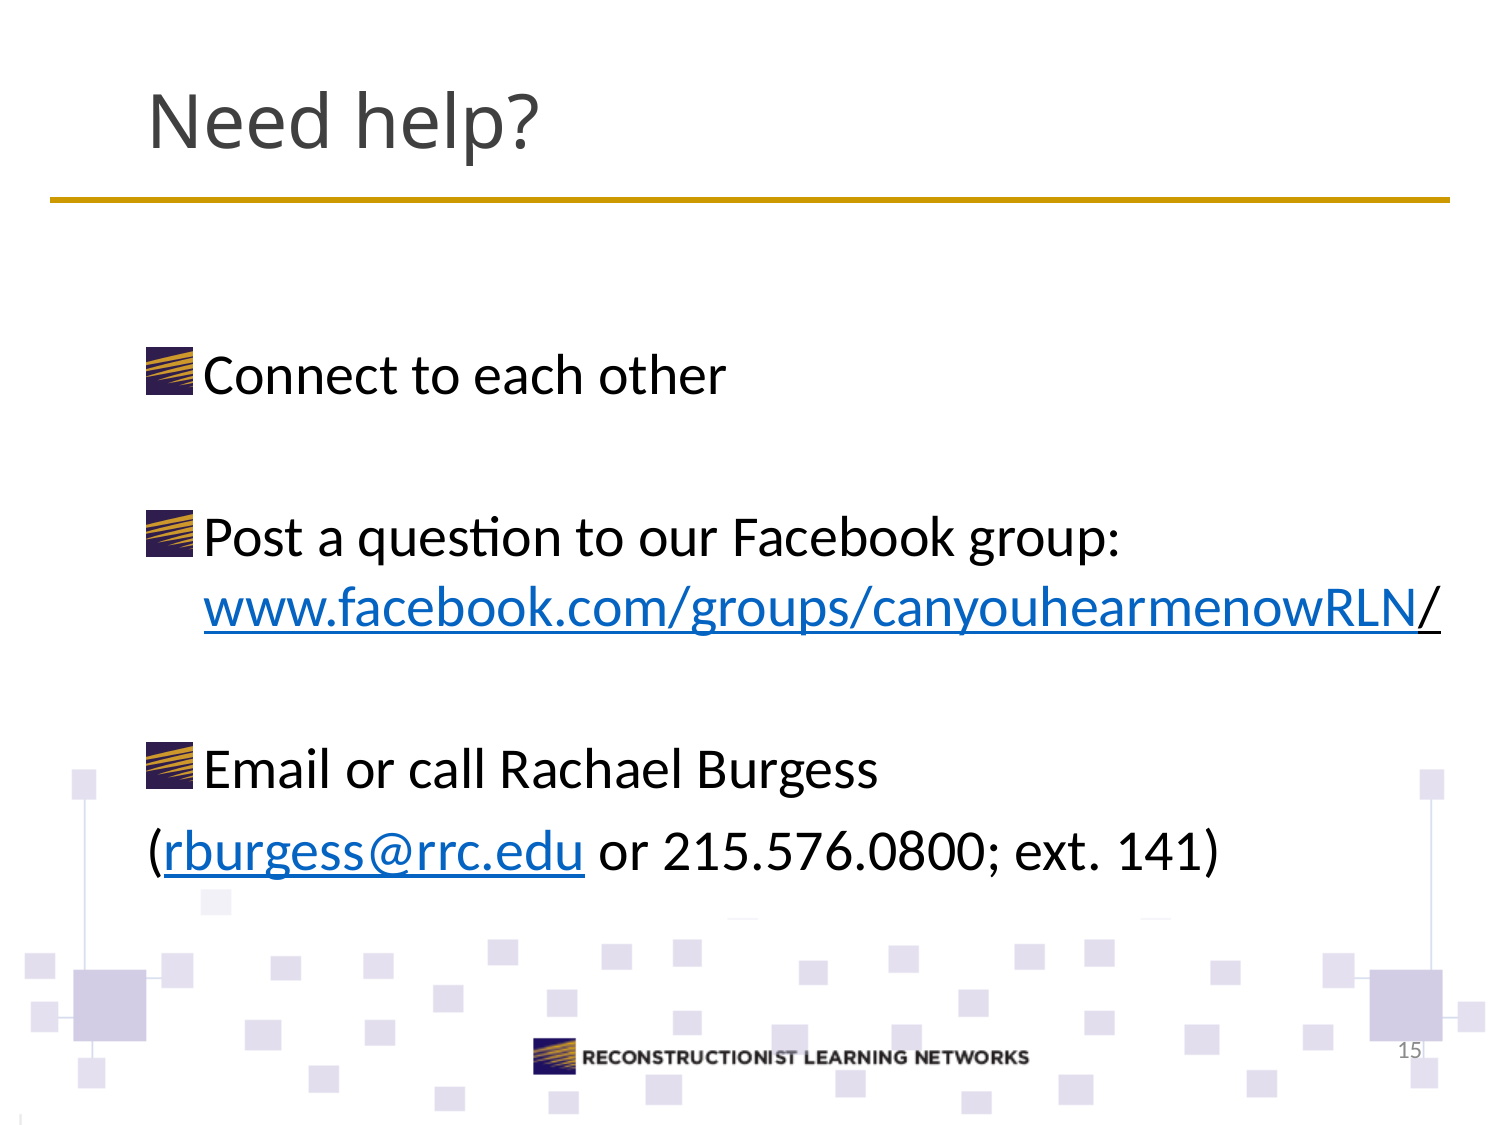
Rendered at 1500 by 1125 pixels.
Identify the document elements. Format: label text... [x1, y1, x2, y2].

picture [19, 742, 1494, 1125]
text_box Need help? [130, 24, 1481, 213]
picture [146, 347, 193, 395]
picture [146, 510, 193, 557]
text_box Connect to each other Post a question to our Facebook group: www.facebook.com/groups/canyouhearmenowRLN/ Email or call Rachael Burgess (rburgess@rrc.edu or 215.576.0800; ext. 141) [131, 328, 1500, 891]
